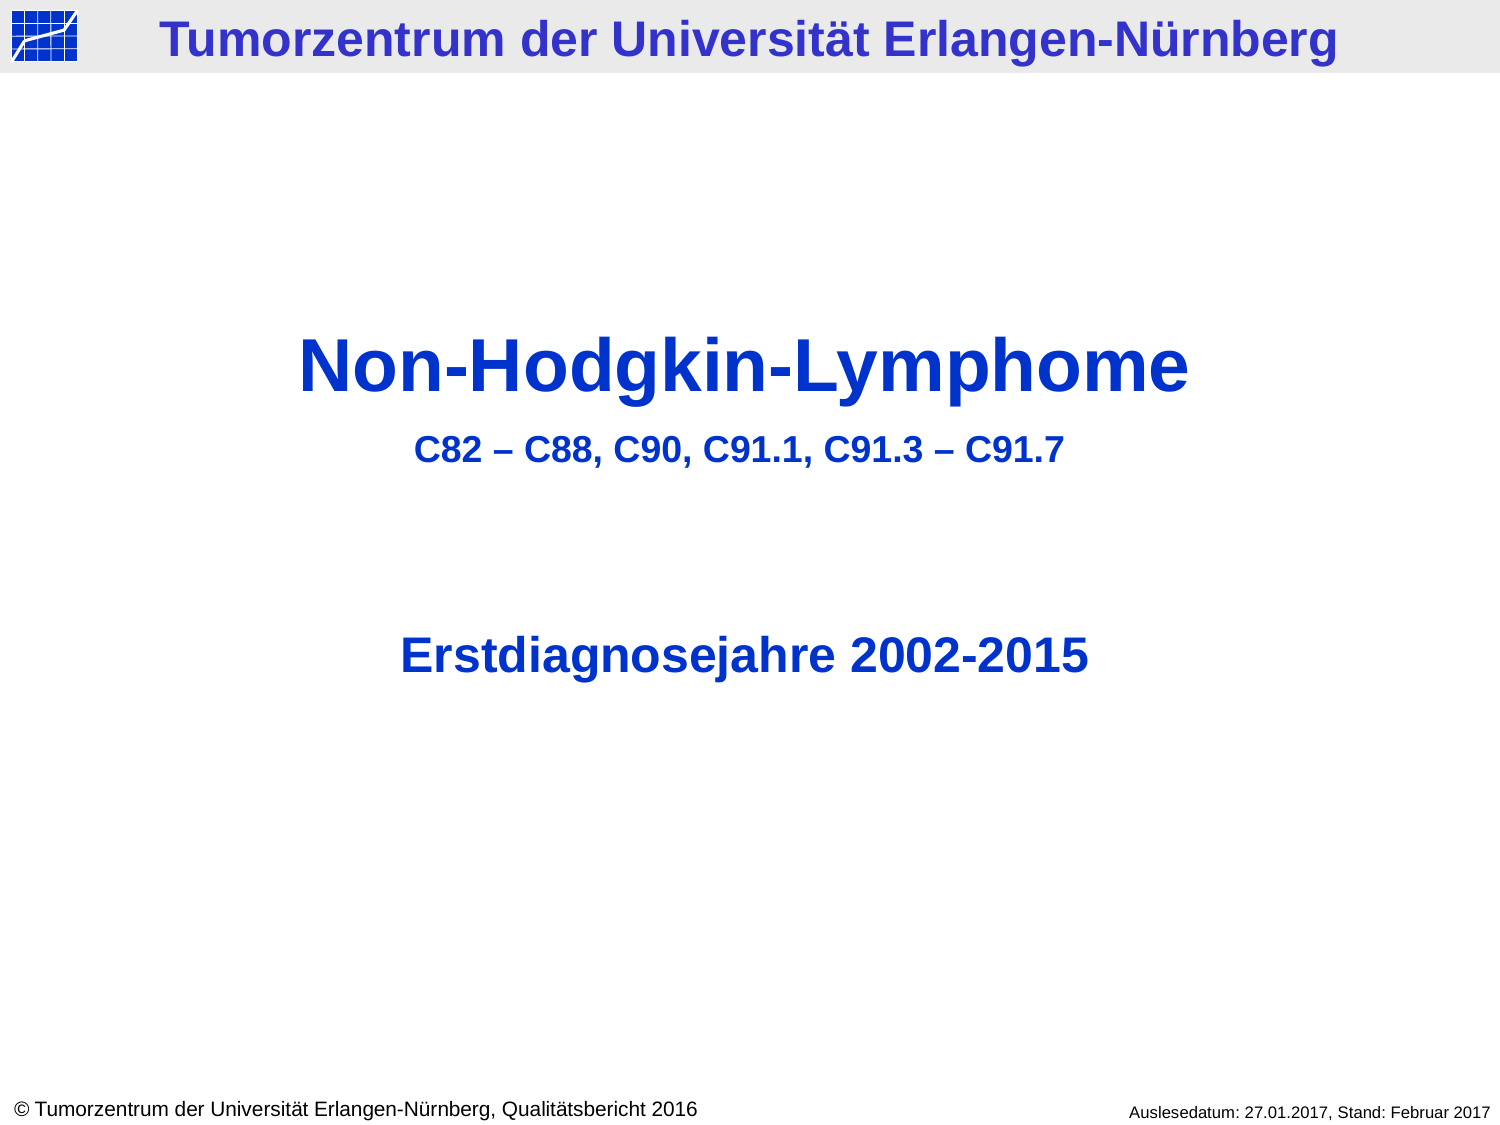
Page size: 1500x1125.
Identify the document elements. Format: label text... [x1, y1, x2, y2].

text_box © Tumorzentrum der Universität Erlangen-Nürnberg, Qualitätsbericht 2016 [0, 1088, 786, 1125]
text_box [0, 0, 90, 75]
text_box Auslesedatum: 27.01.2017, Stand: Februar 2017 [998, 1094, 1500, 1125]
text_box Tumorzentrum der Universität Erlangen-Nürnberg [92, 0, 1500, 73]
text_box Non-Hodgkin-Lymphome C82 – C88, C90, C91.1, C91.3 – C91.7 Erstdiagnosejahre 2002-2015 [199, 314, 1290, 685]
